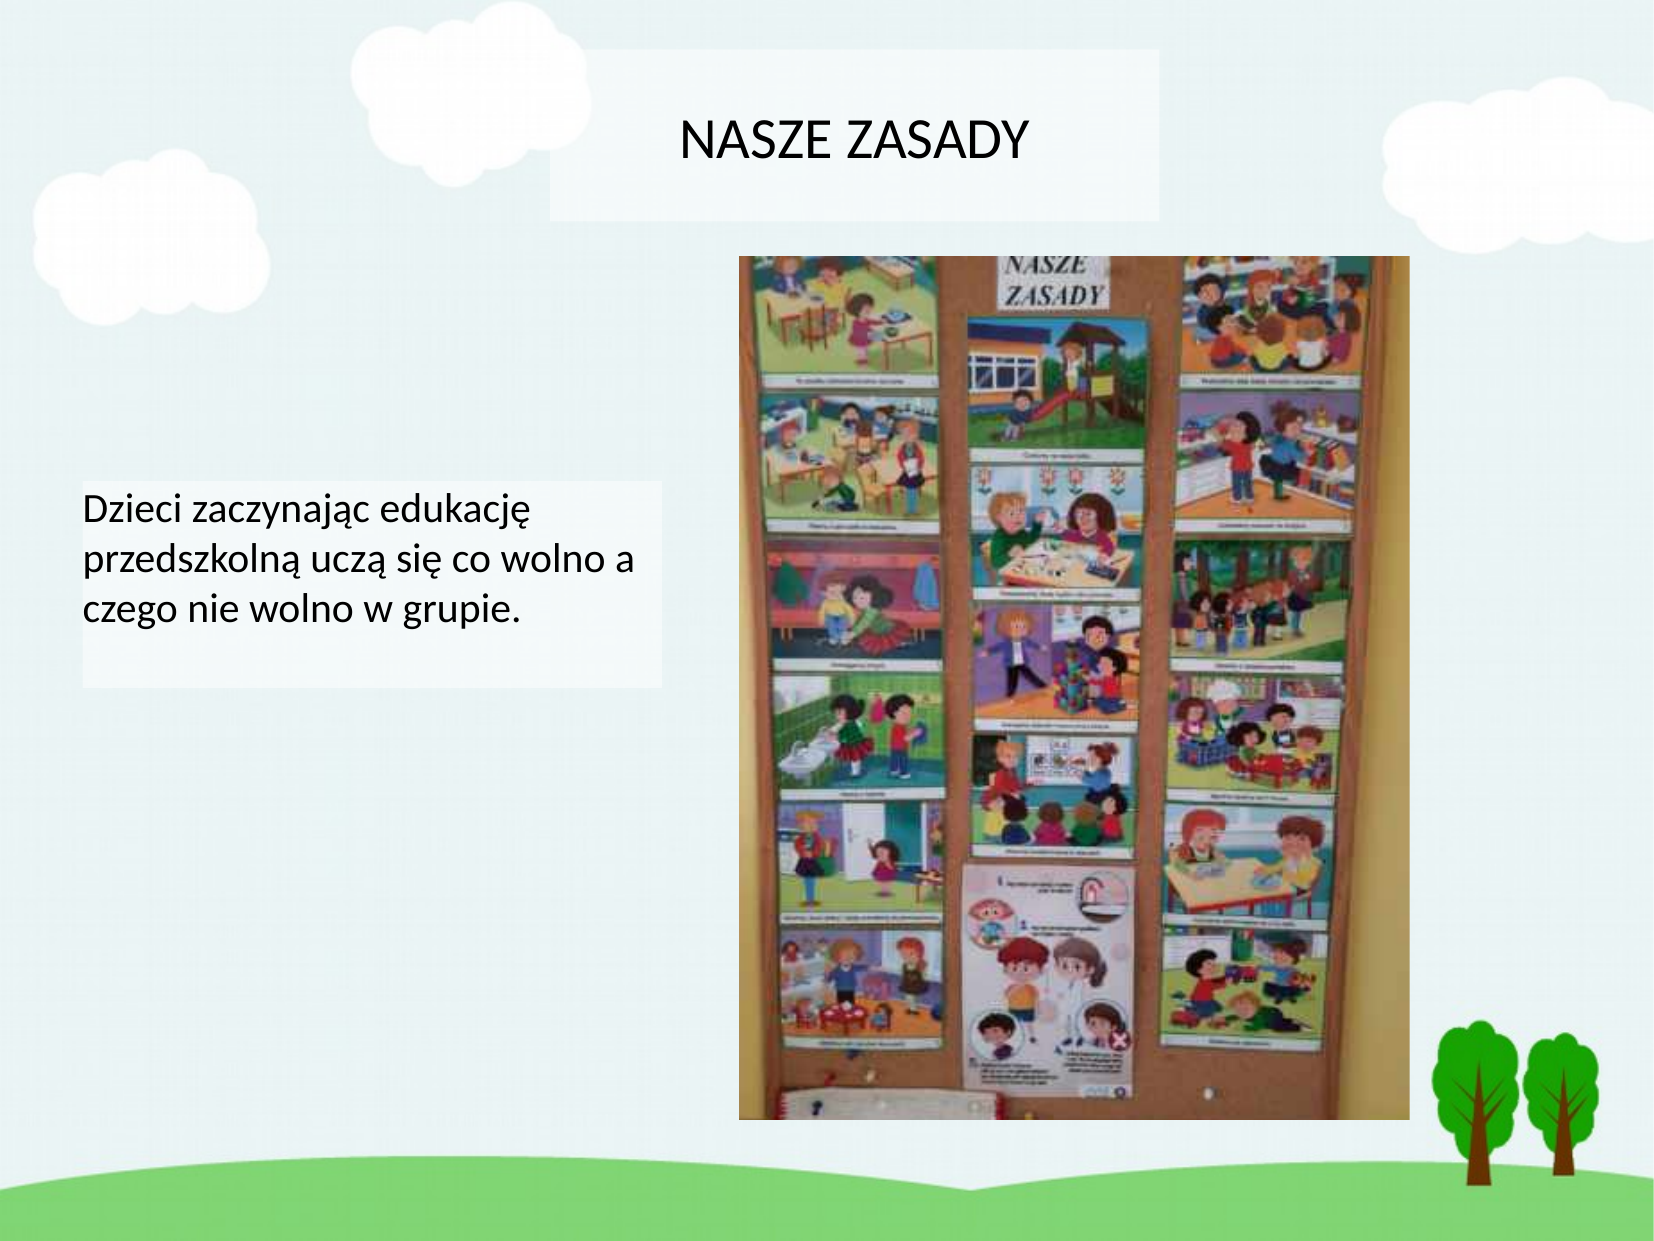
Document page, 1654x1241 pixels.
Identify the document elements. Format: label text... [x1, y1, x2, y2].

title NASZE ZASADY [549, 48, 1160, 222]
picture [0, 0, 1654, 1241]
list Dzieci zaczynając edukację przedszkolną uczą się co wolno a czego nie wolno w grupie. [82, 480, 663, 689]
